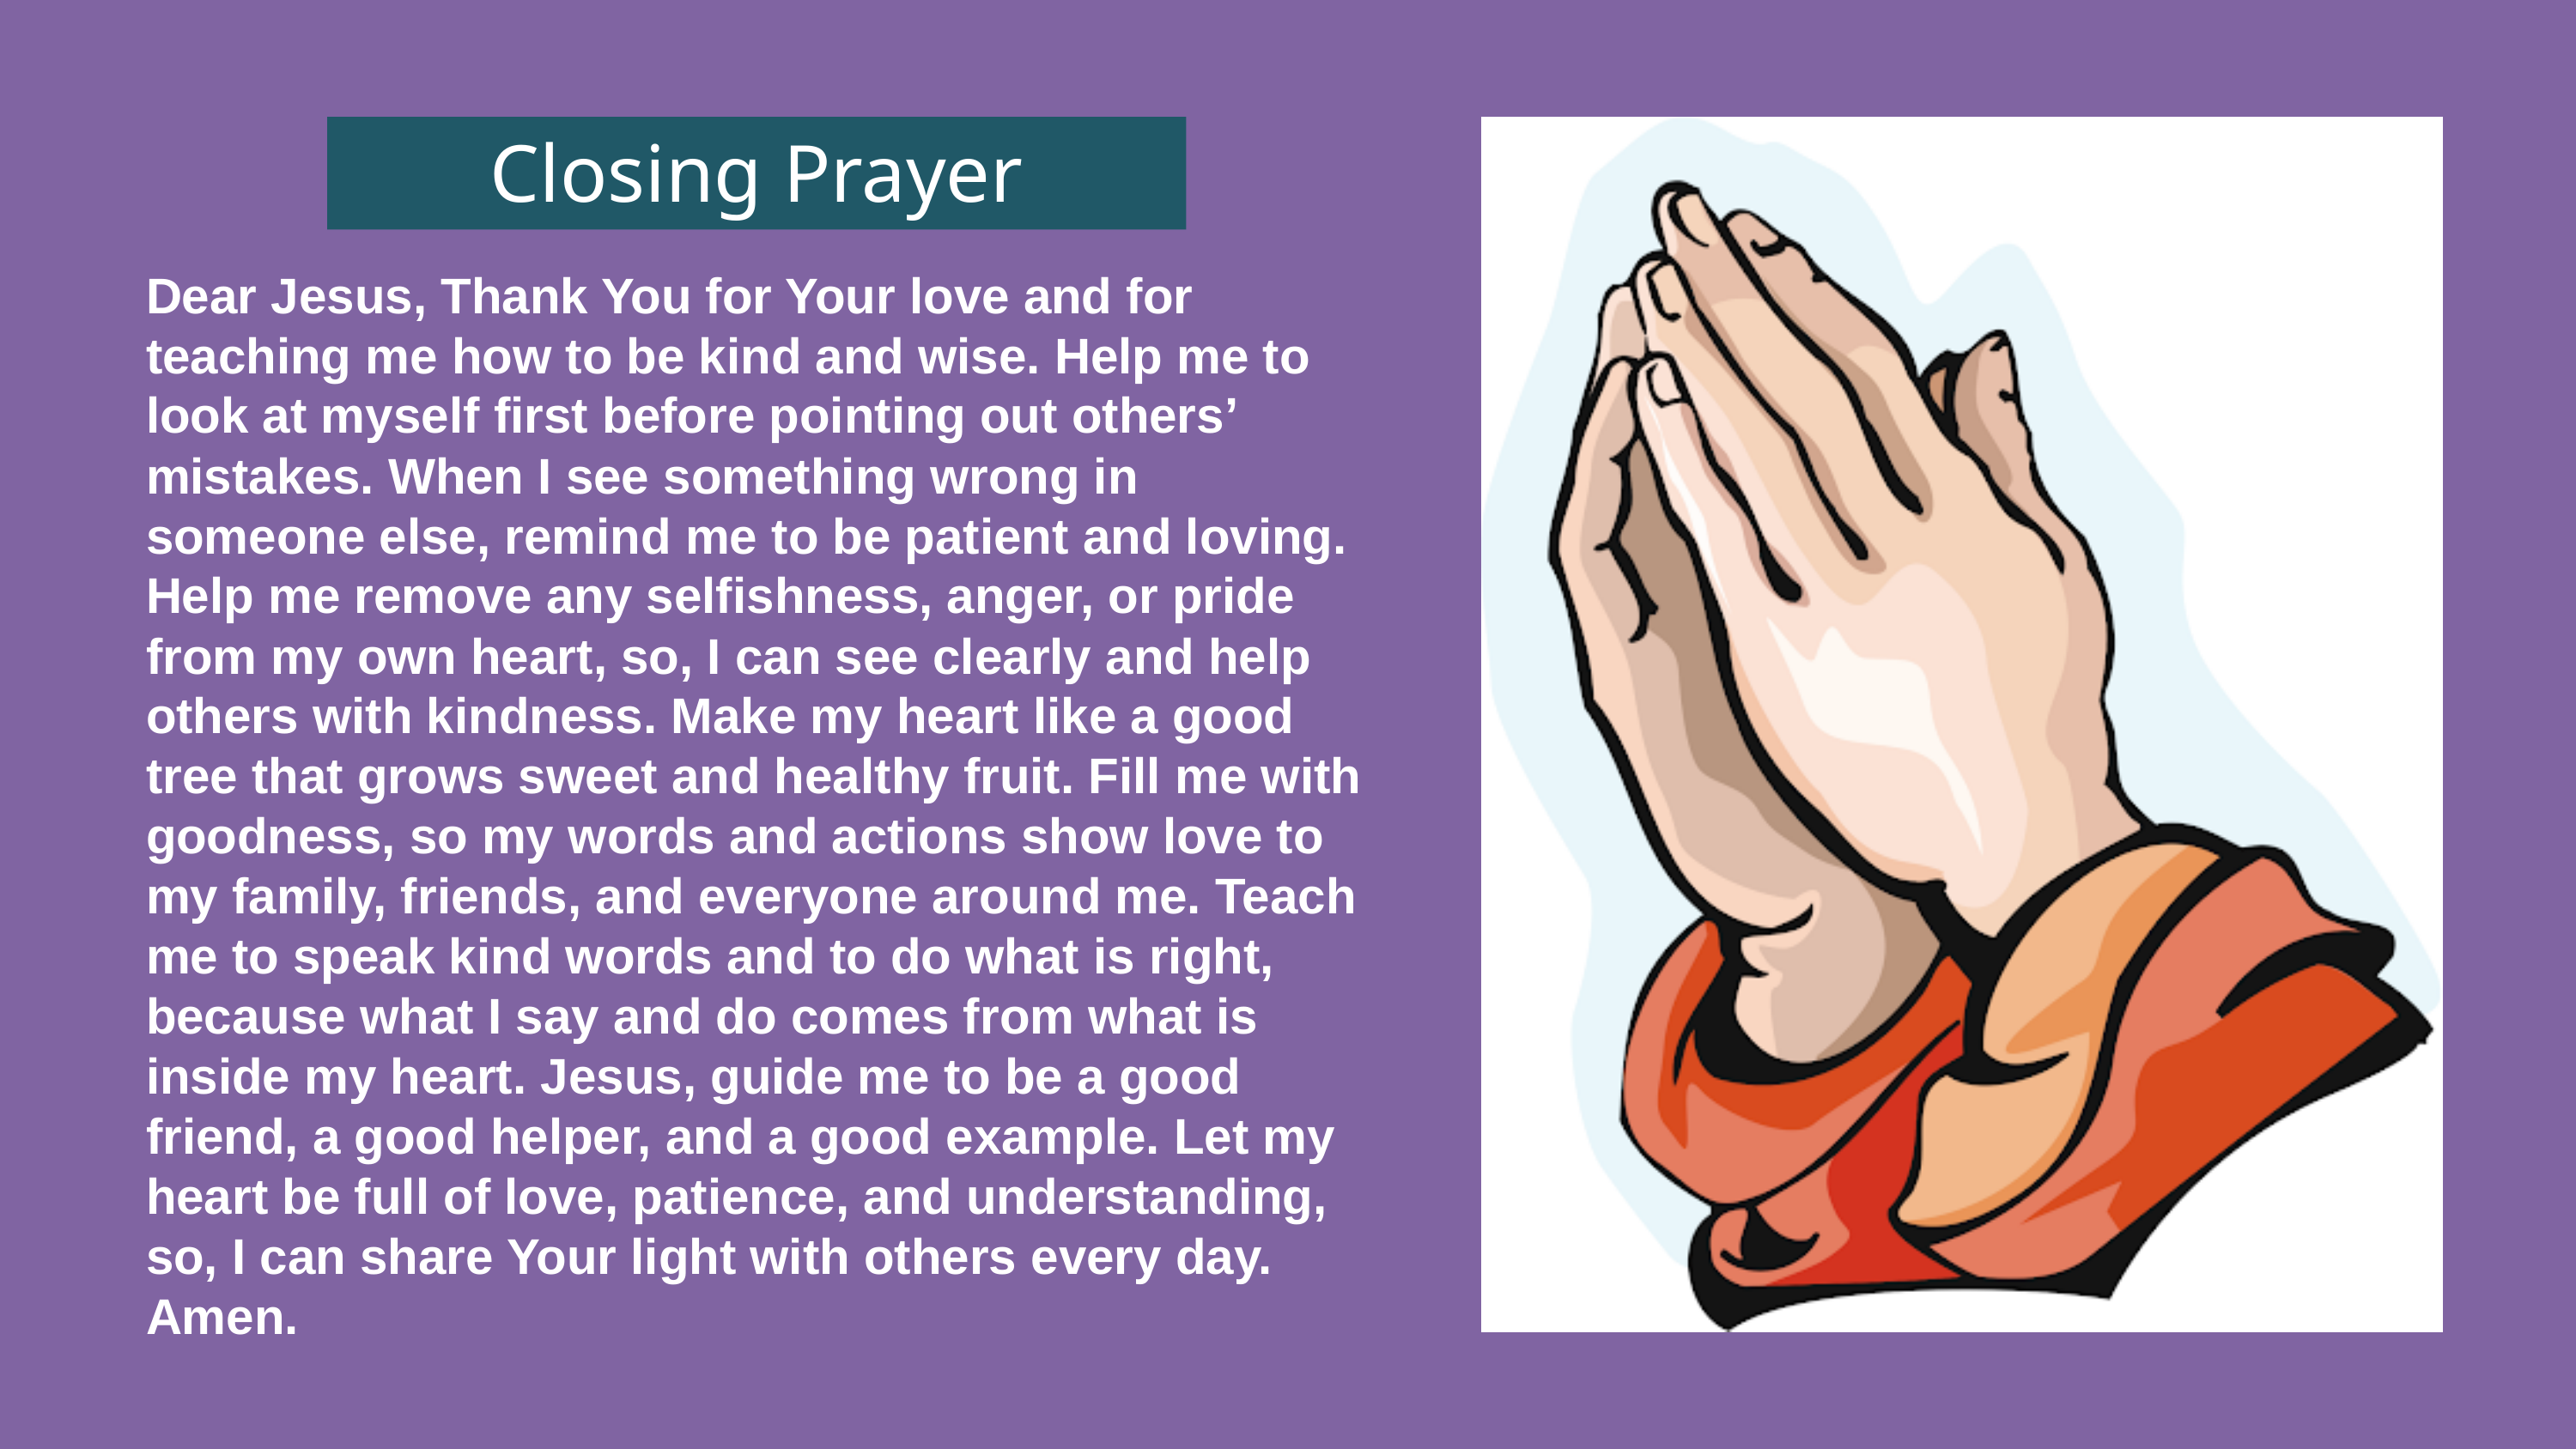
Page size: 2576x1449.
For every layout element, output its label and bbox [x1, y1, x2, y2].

text_box [132, 116, 2444, 1332]
